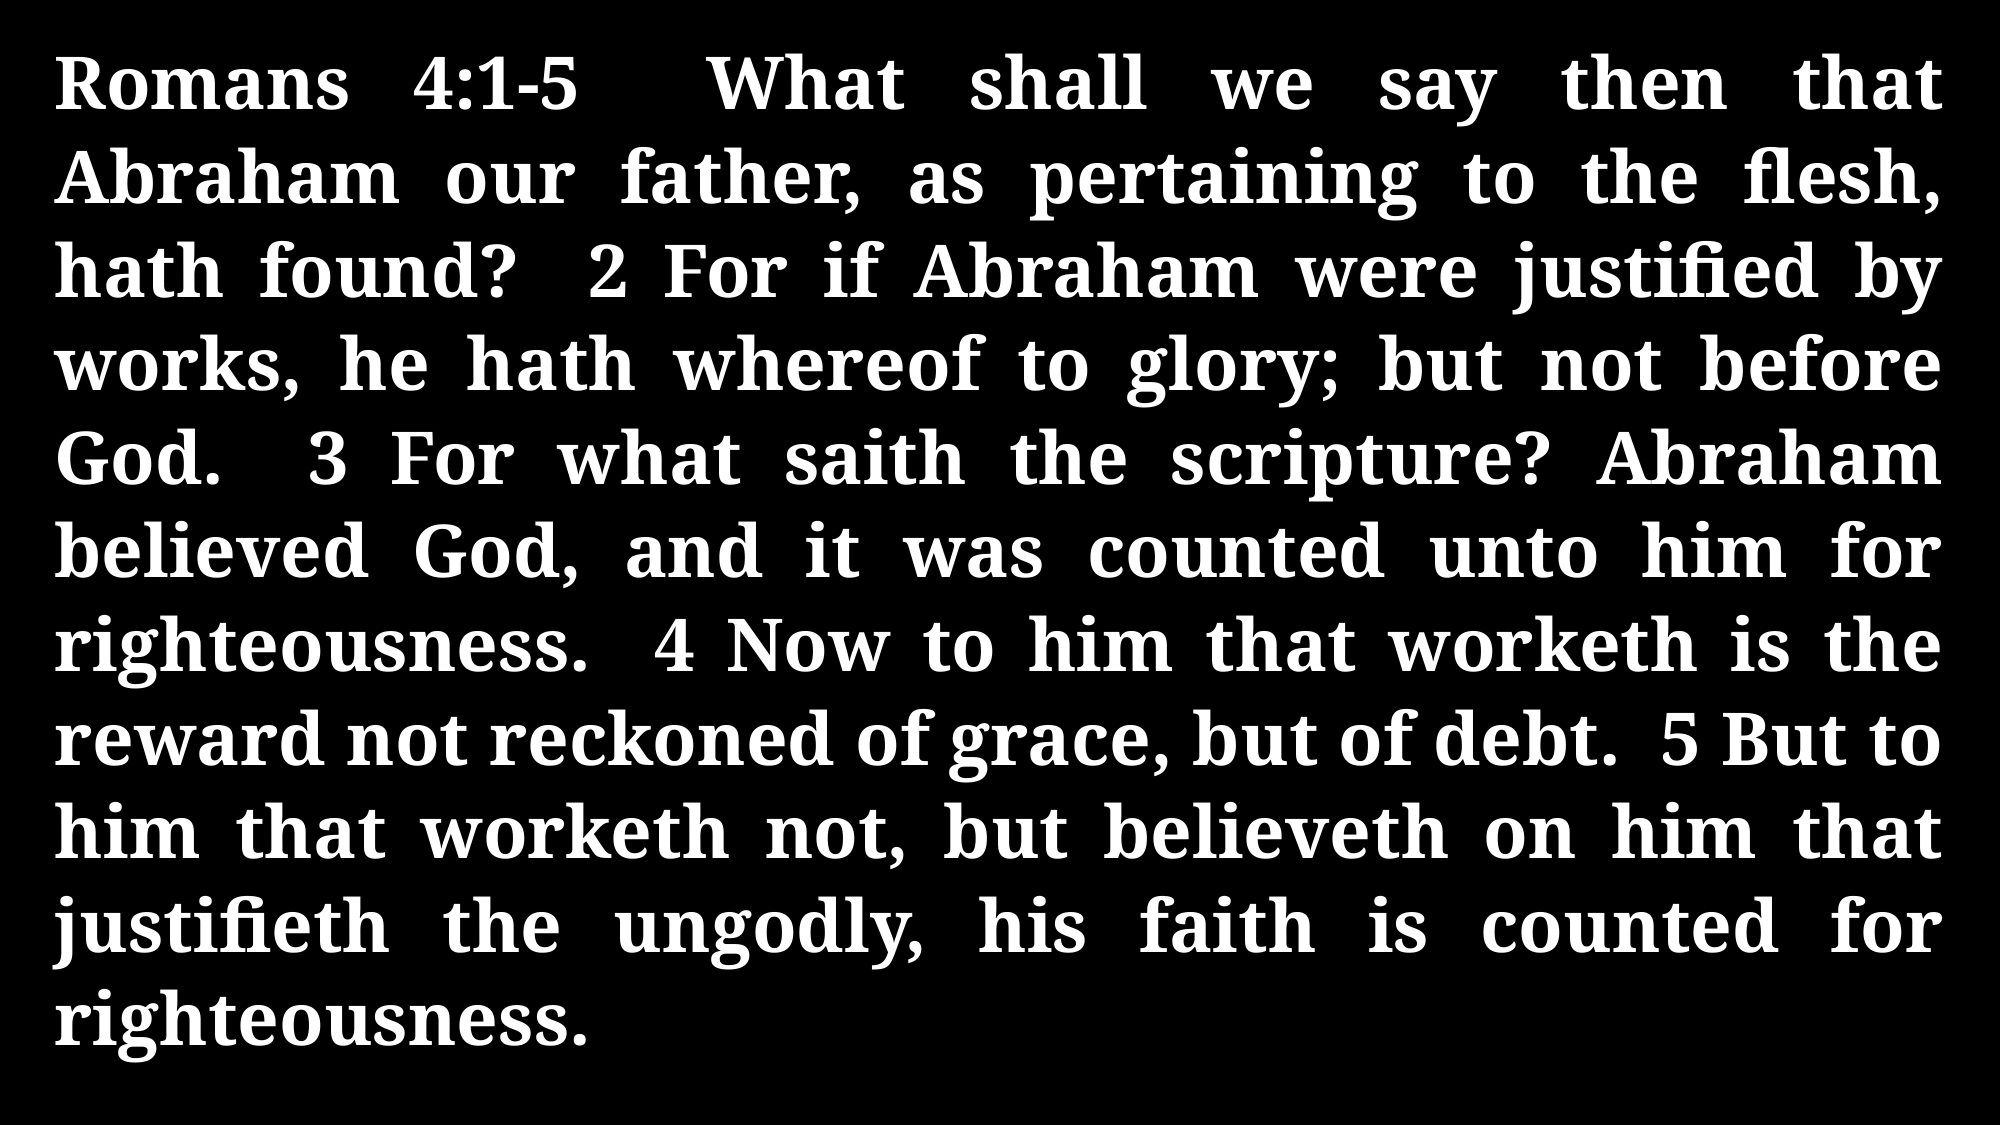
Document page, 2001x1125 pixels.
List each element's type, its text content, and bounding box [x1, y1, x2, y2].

text_box Romans 4:1-5 What shall we say then that Abraham our father, as pertaining to the flesh, hath found? 2 For if Abraham were justified by works, he hath whereof to glory; but not before God. 3 For what saith the scripture? Abraham believed God, and it was counted unto him for righteousness. 4 Now to him that worketh is the reward not reckoned of grace, but of debt. 5 But to him that worketh not, but believeth on him that justifieth the ungodly, his faith is counted for righteousness. [39, 23, 1961, 1068]
